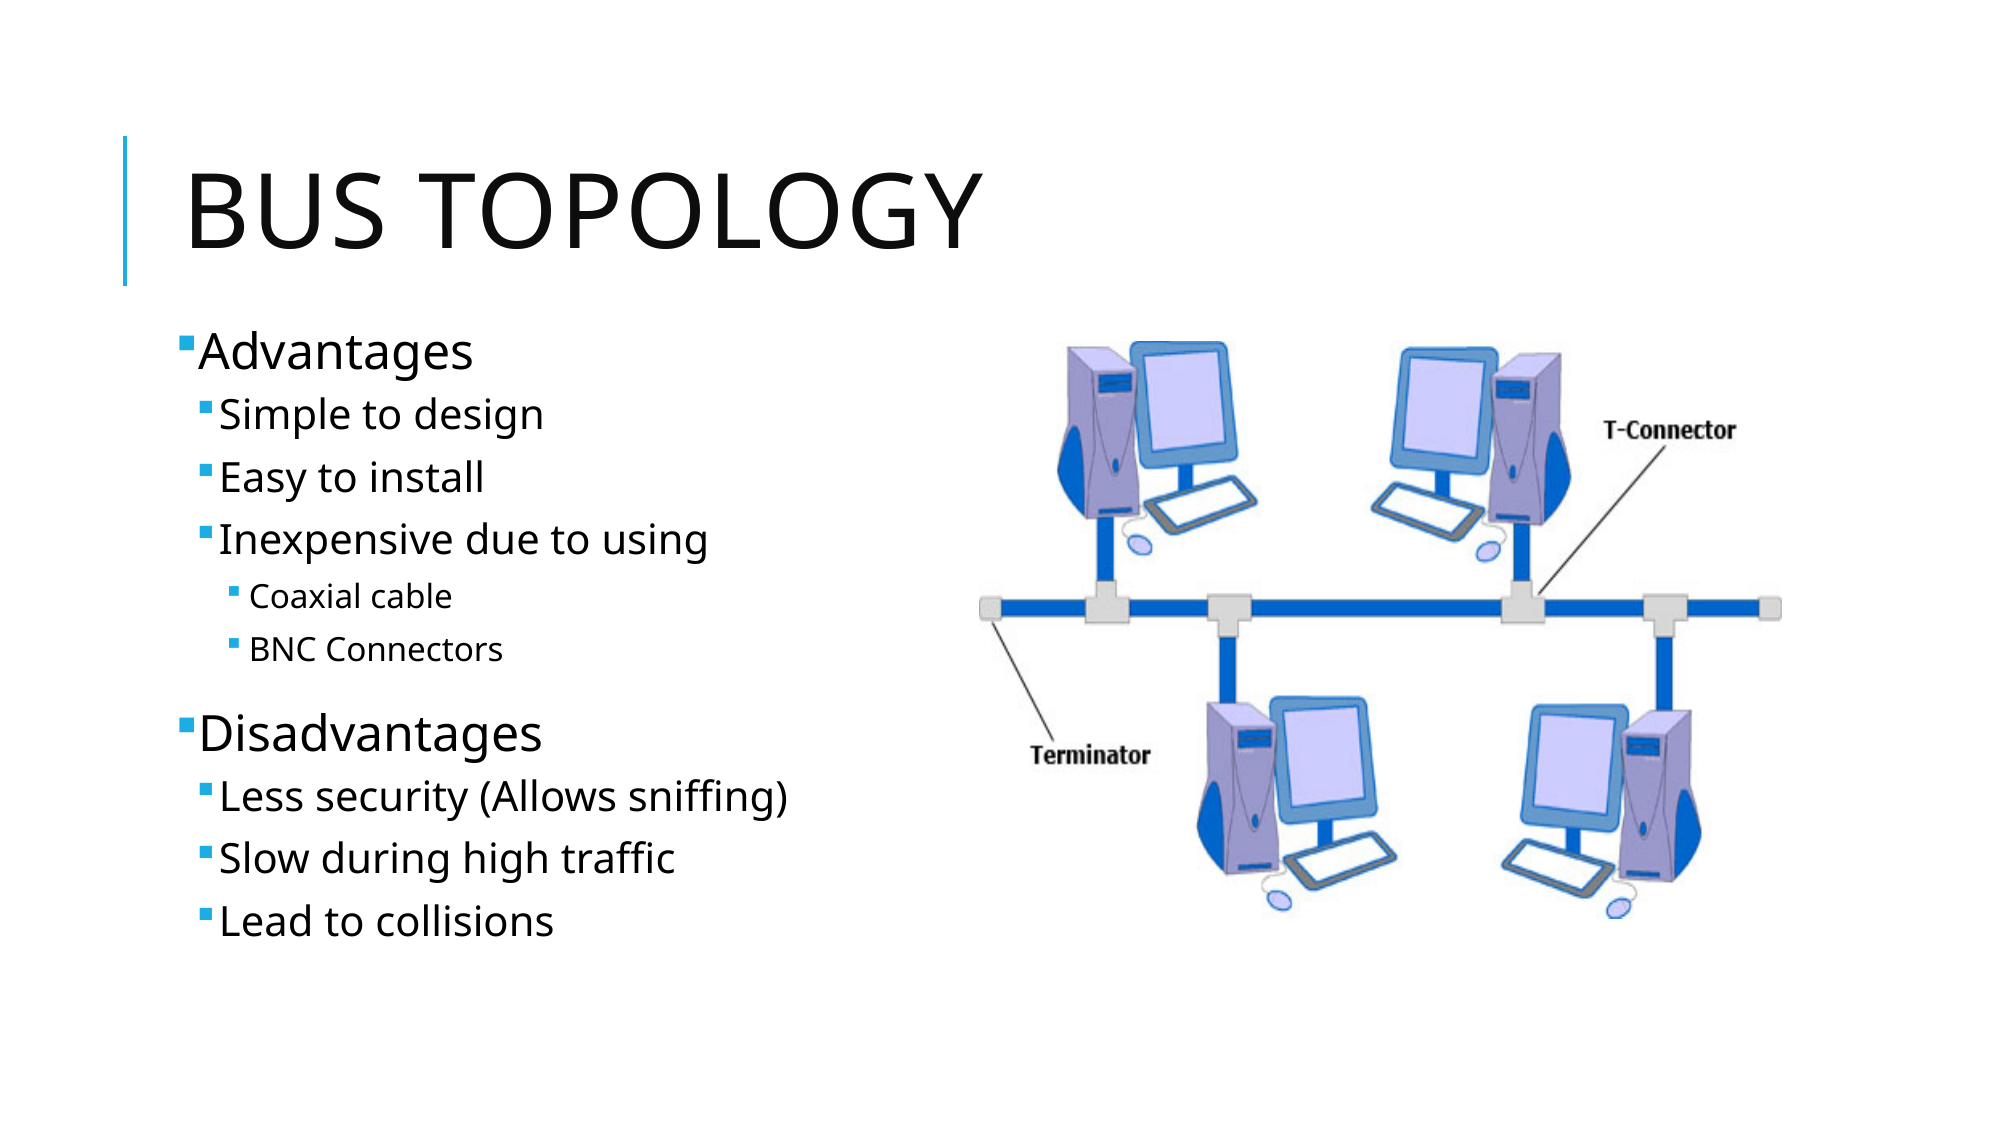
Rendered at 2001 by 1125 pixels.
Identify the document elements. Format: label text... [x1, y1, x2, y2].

title BUS Topology [168, 96, 1763, 342]
picture [979, 341, 1782, 919]
list Advantages Simple to design Easy to install Inexpensive due to using Coaxial cable BNC Connectors Disadvantages Less security (Allows sniffing) Slow during high traffic Lead to collisions [168, 311, 922, 1040]
